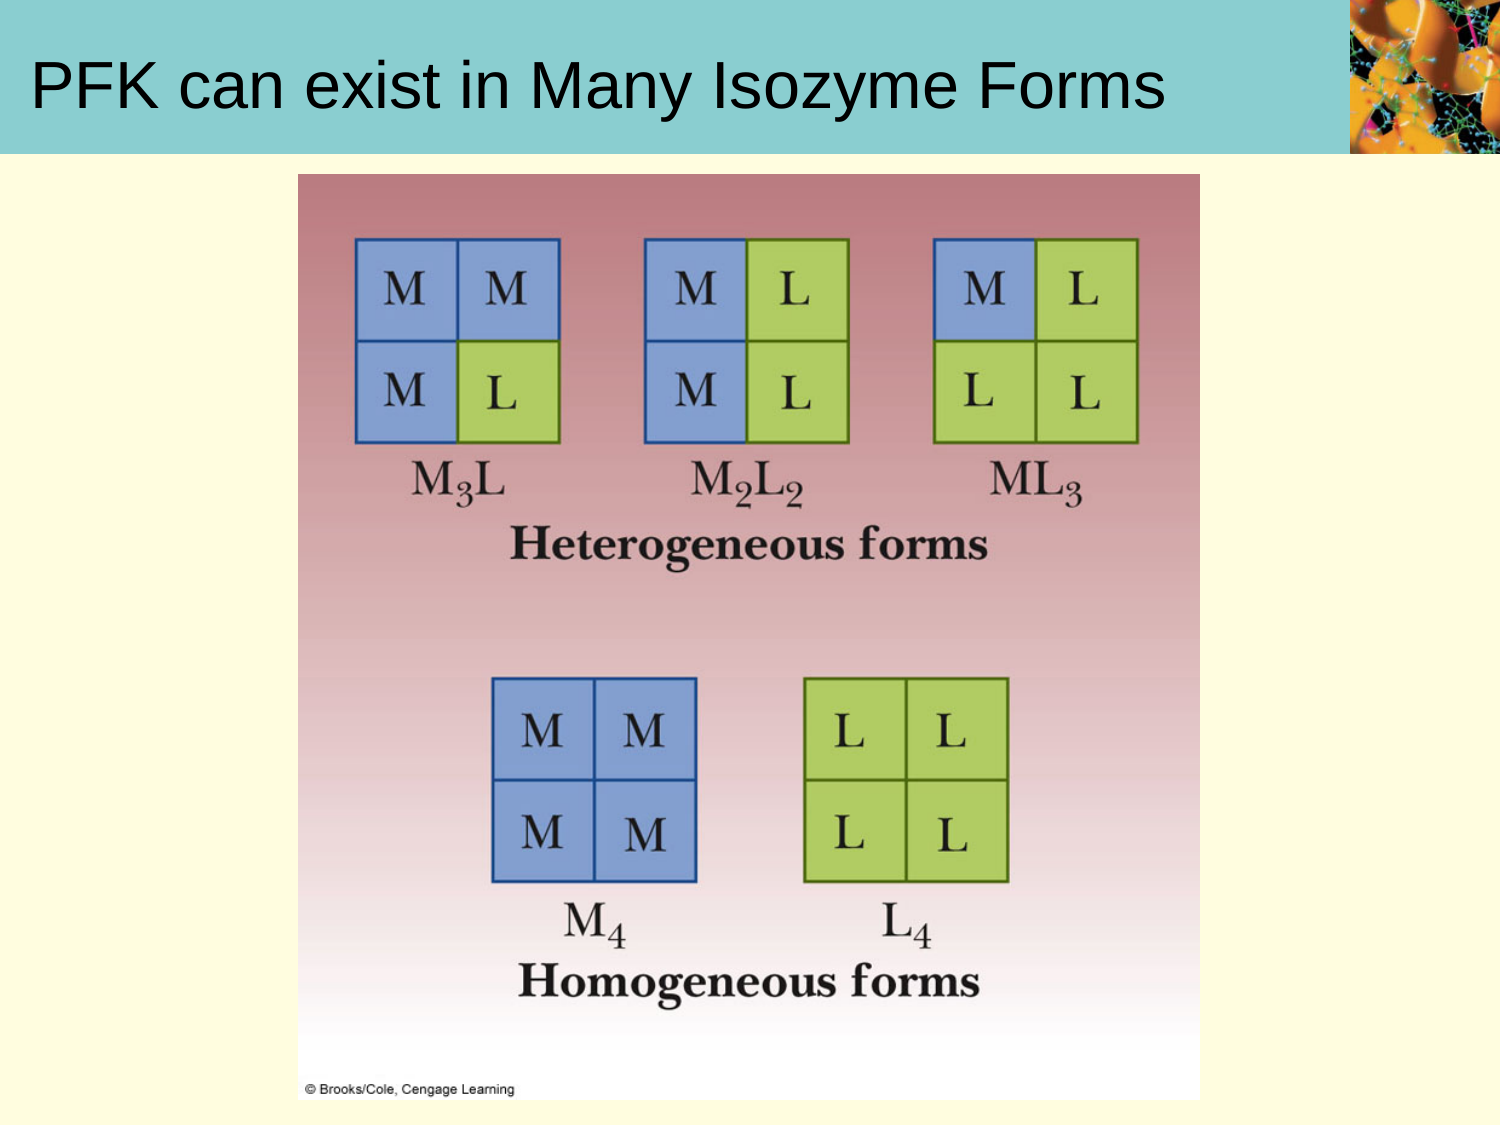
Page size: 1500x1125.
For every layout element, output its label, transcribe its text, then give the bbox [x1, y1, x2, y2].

title PFK can exist in Many Isozyme Forms [15, 26, 1346, 138]
picture [298, 174, 1200, 1100]
picture [1350, 0, 1500, 154]
